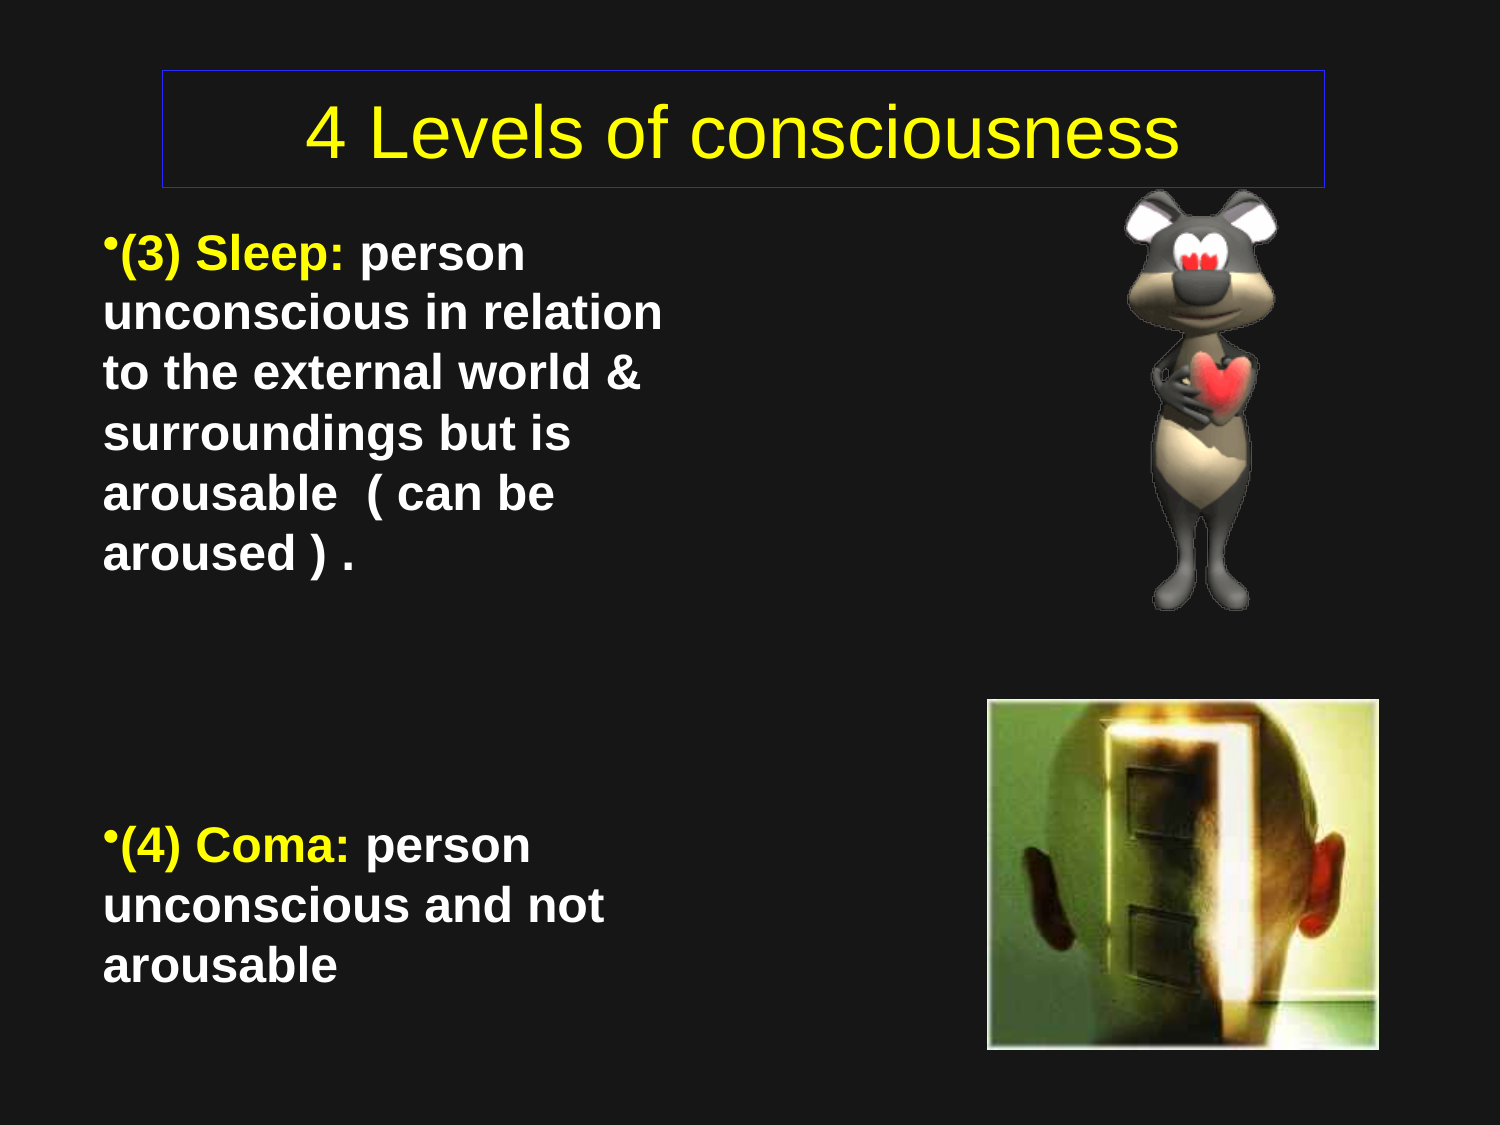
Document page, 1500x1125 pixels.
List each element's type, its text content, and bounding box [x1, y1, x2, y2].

picture [987, 699, 1379, 1051]
picture [1037, 162, 1363, 651]
title 4 Levels of consciousness [162, 70, 1325, 188]
list (3) Sleep: person unconscious in relation to the external world & surroundings but is arousable ( can be aroused ) . (4) Coma: person unconscious and not arousable [87, 212, 688, 1025]
